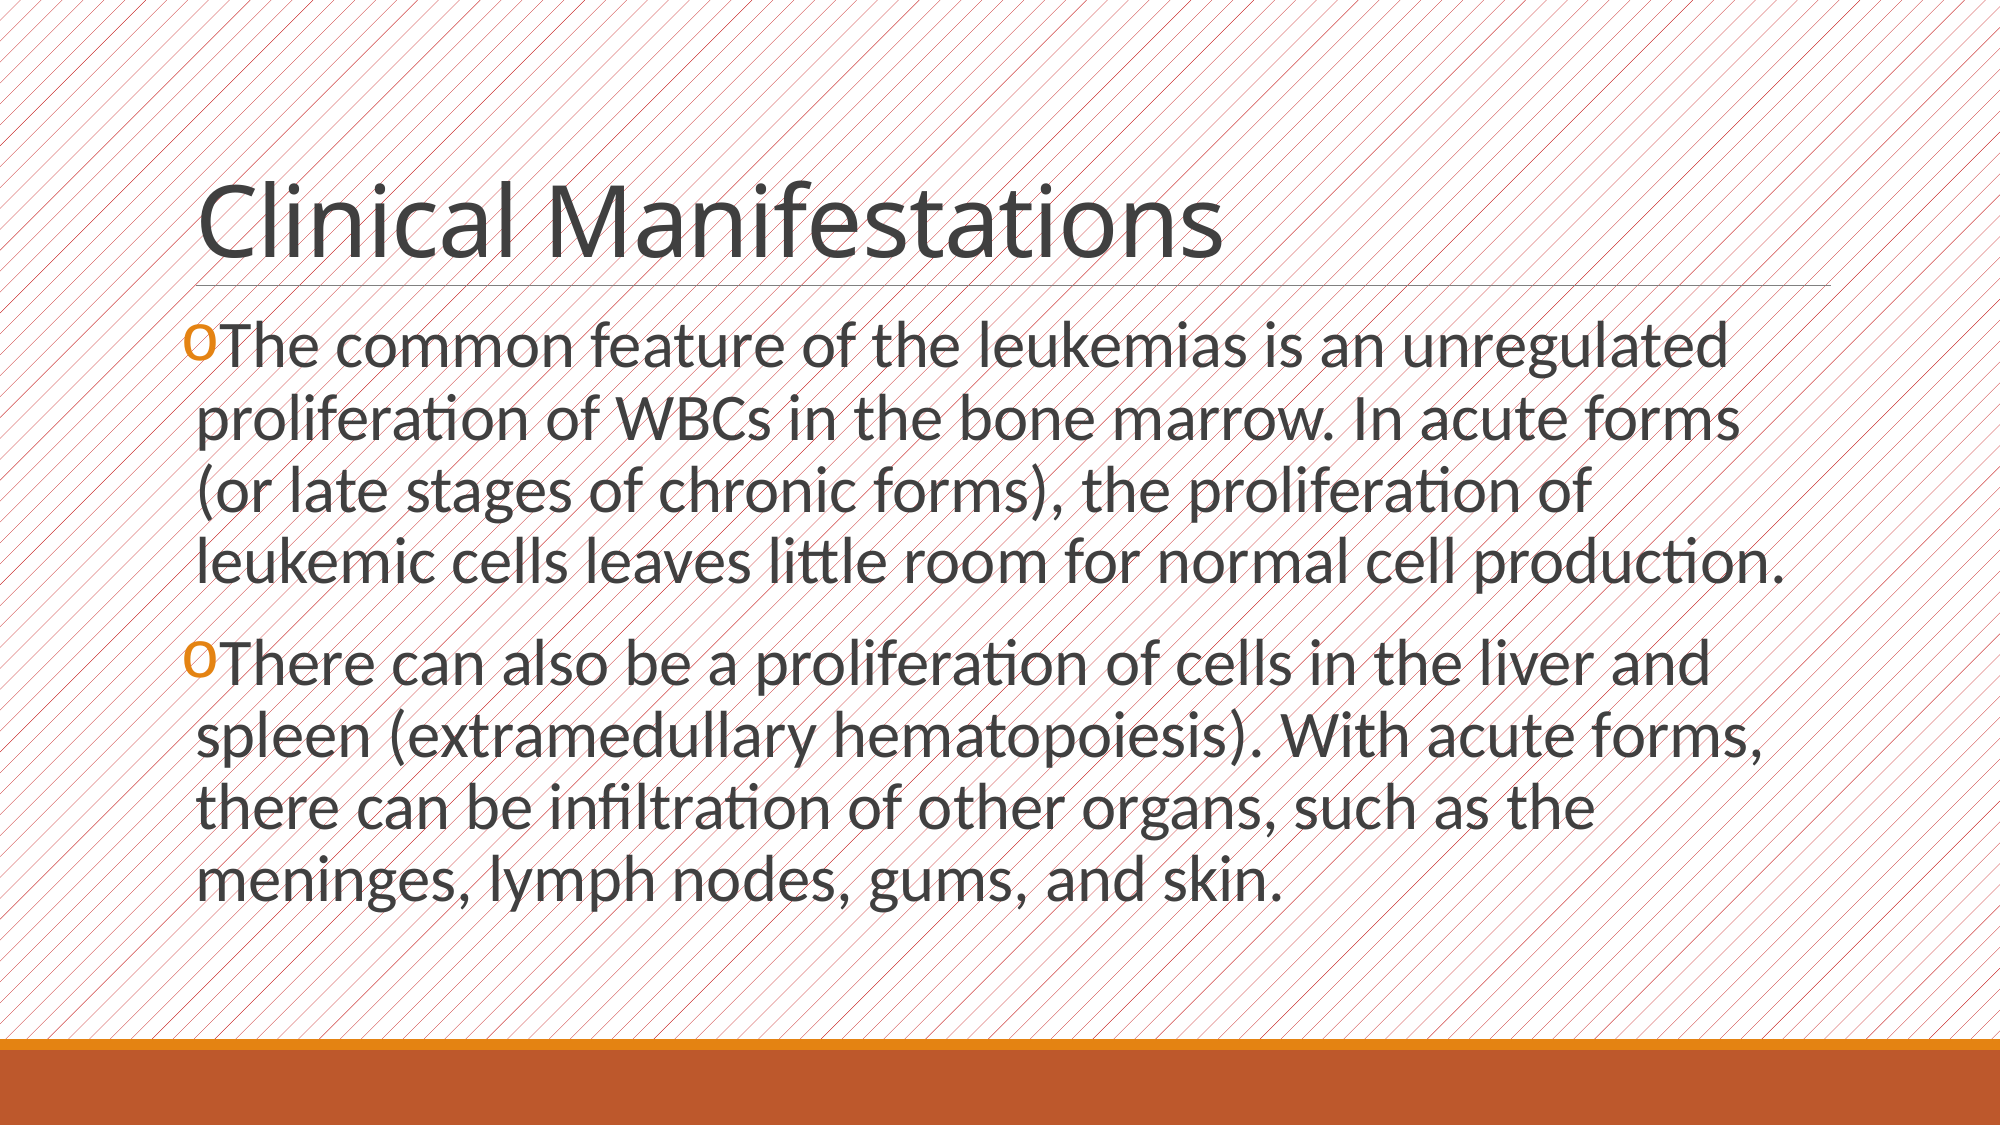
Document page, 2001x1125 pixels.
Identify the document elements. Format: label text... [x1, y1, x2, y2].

title Clinical Manifestations [180, 47, 1830, 285]
list The common feature of the leukemias is an unregulated proliferation of WBCs in the bone marrow. In acute forms (or late stages of chronic forms), the proliferation of leukemic cells leaves little room for normal cell production. There can also be a proliferation of cells in the liver and spleen (extramedullary hematopoiesis). With acute forms, there can be infiltration of other organs, such as the meninges, lymph nodes, gums, and skin. [180, 302, 1830, 963]
